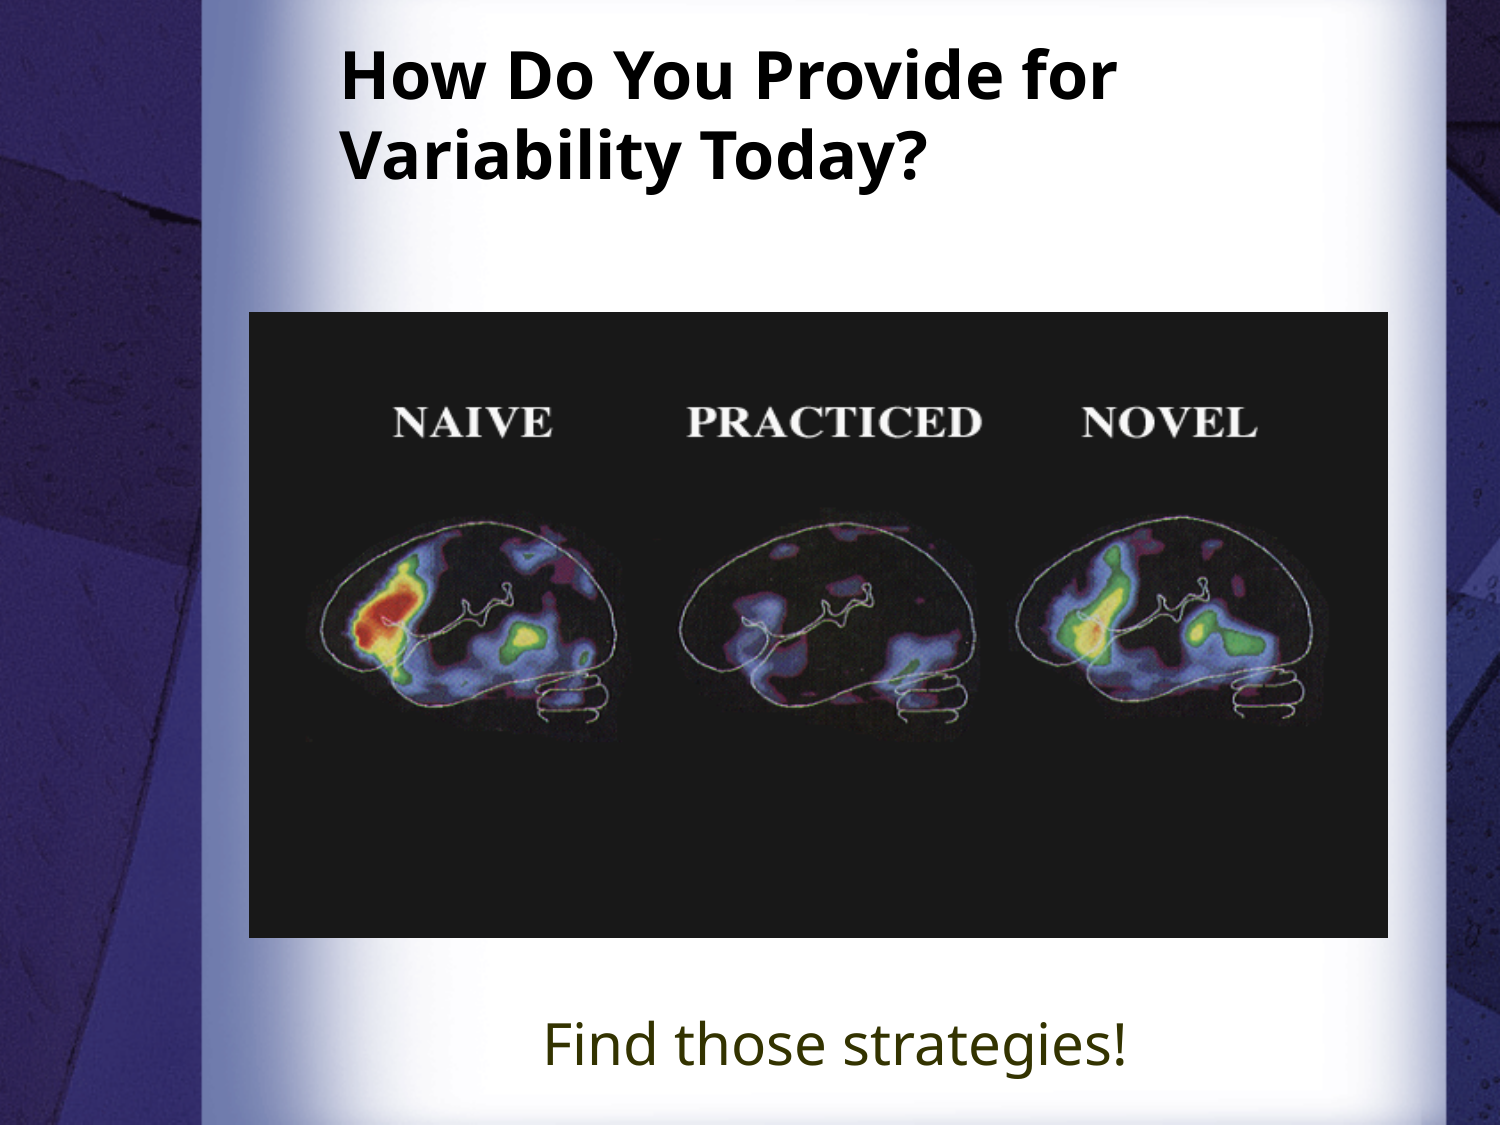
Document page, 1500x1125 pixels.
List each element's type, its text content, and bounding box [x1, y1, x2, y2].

text_box Find those strategies! [527, 999, 1144, 1085]
title How Do You Provide for Variability Today? [324, 37, 1401, 201]
picture [0, 0, 1500, 1125]
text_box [249, 312, 1388, 938]
